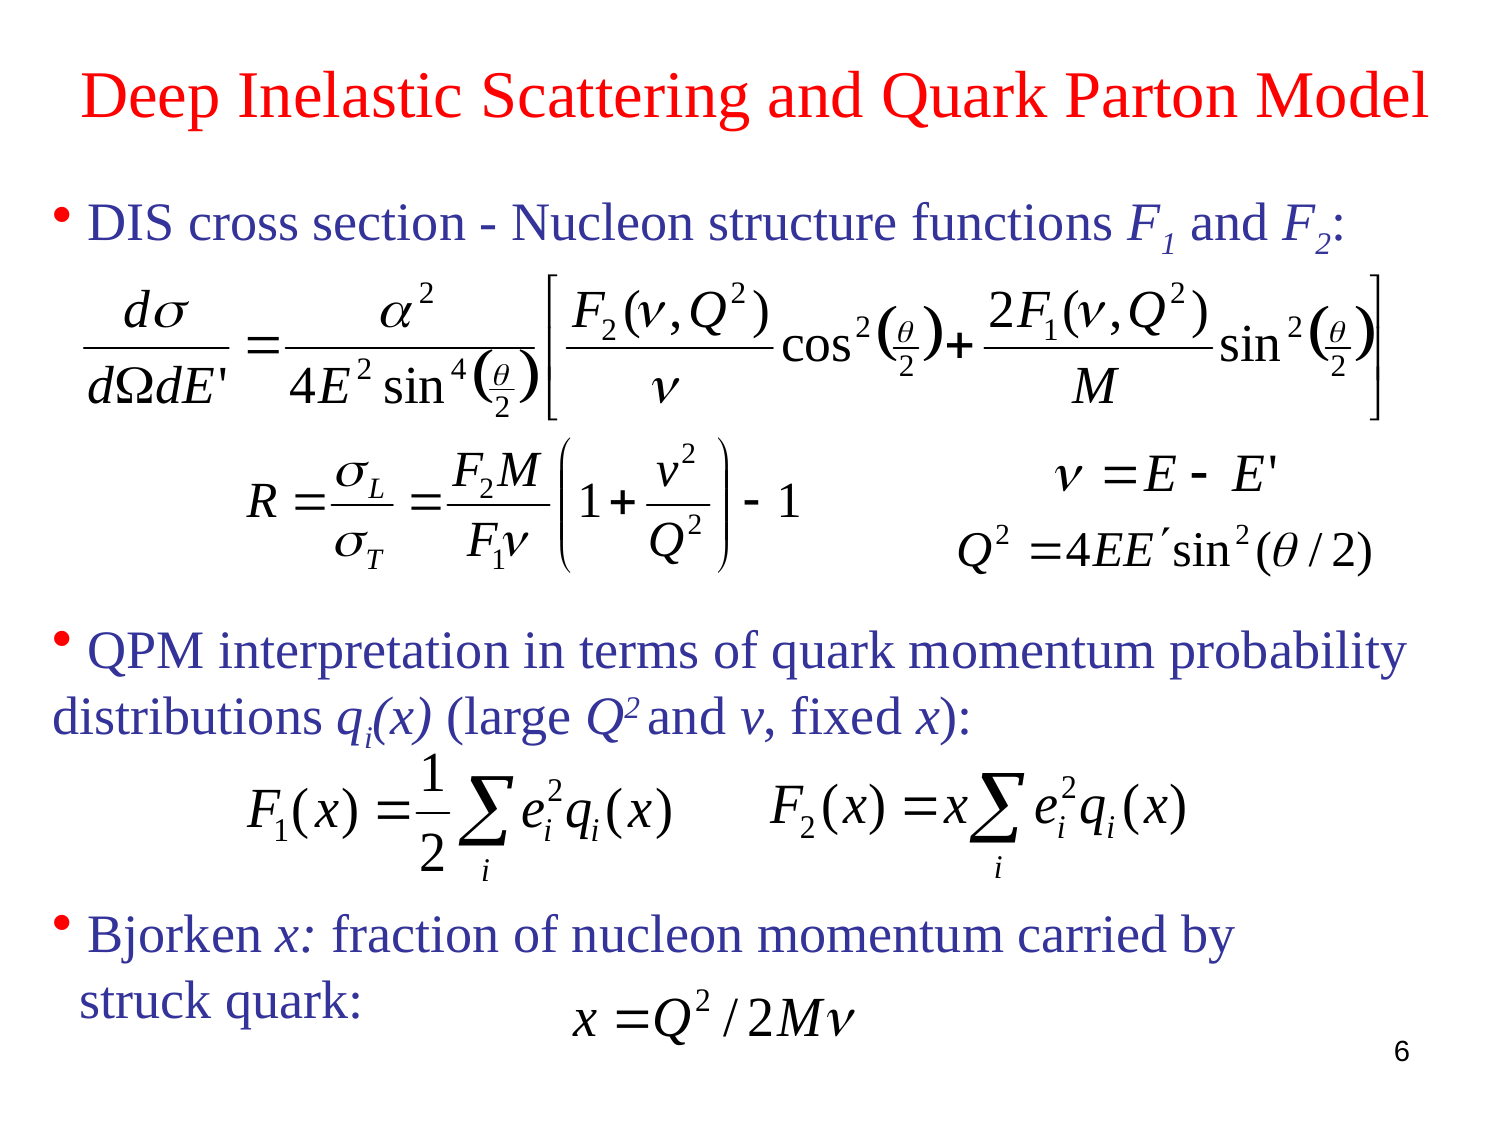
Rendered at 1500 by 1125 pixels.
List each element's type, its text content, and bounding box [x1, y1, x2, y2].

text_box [74, 262, 1399, 434]
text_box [949, 512, 1384, 588]
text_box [562, 974, 870, 1061]
text_box Deep Inelastic Scattering and Quark Parton Model [37, 43, 1475, 139]
slide_number 6 [1074, 1024, 1426, 1103]
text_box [760, 762, 1199, 891]
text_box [237, 424, 806, 586]
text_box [237, 737, 685, 894]
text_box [1049, 442, 1288, 506]
text_box DIS cross section - Nucleon structure functions F1 and F2: QPM interpretation in terms of quark momentum probability distributions qi(x) (large Q2 and ν, fixed x): Bjorken x: fraction of nucleon momentum carried by struck quark: [37, 174, 1463, 1107]
